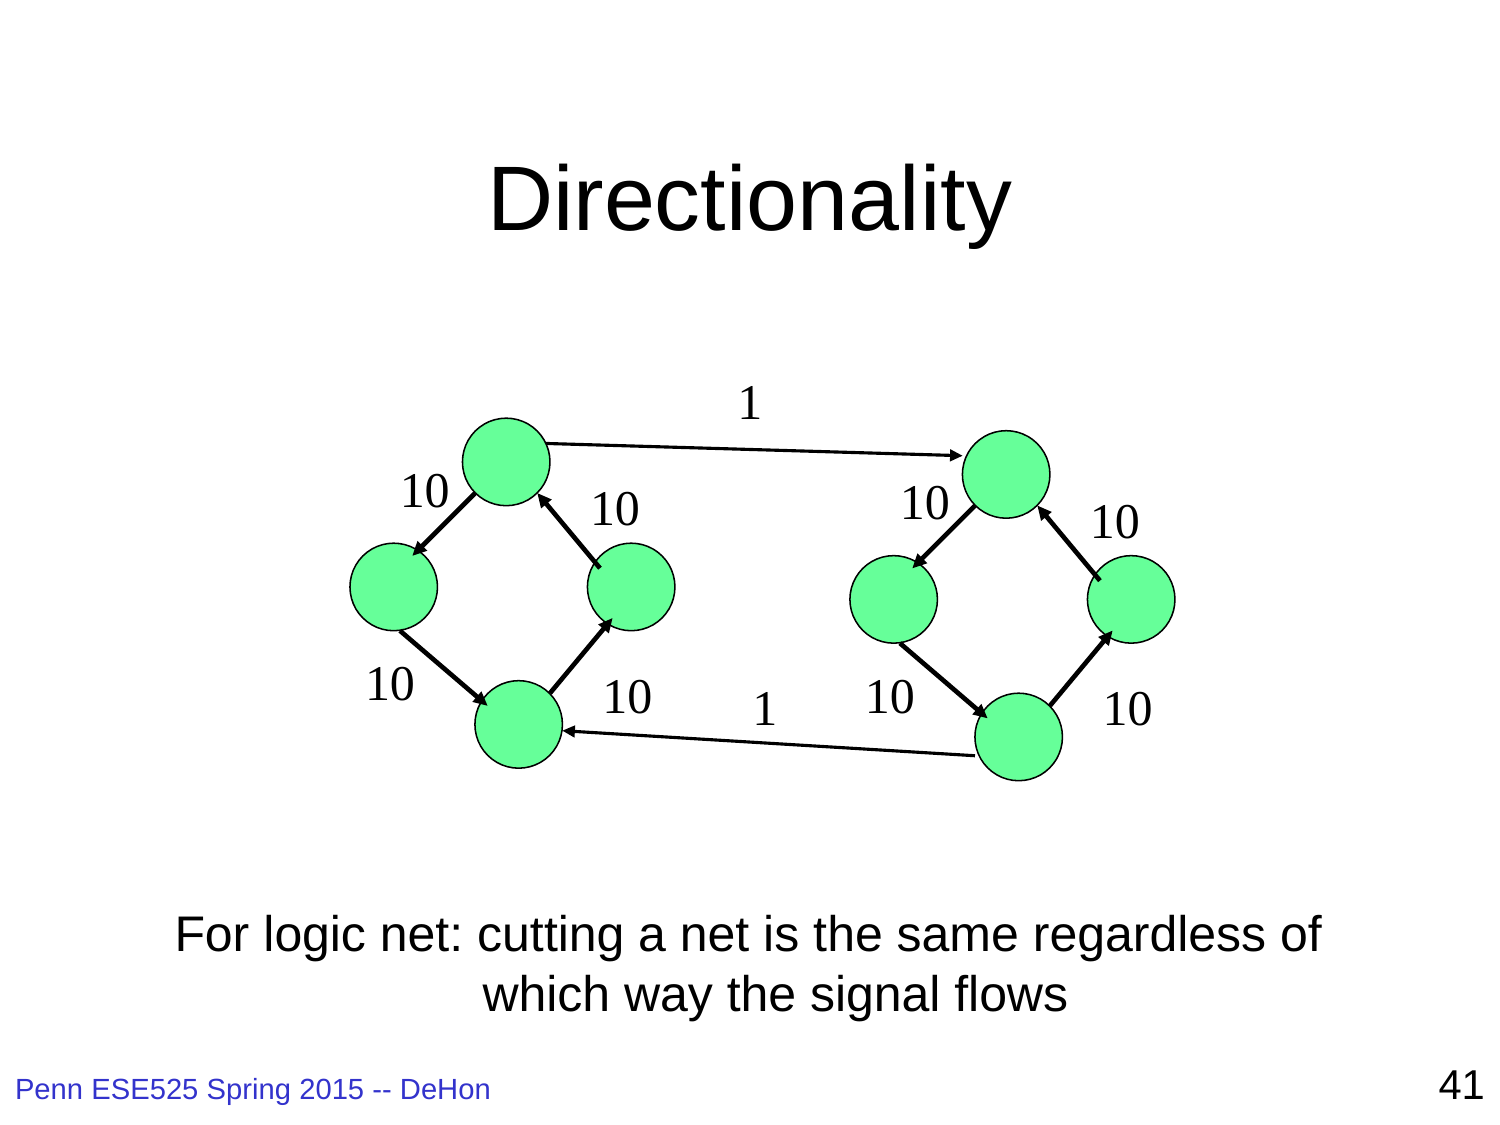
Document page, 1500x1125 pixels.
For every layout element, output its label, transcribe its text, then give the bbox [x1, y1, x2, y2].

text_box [349, 362, 1176, 781]
slide_number Penn ESE525 Spring 2015 -- DeHon [0, 1062, 576, 1125]
slide_number 41 [1187, 1049, 1500, 1125]
title Directionality [112, 99, 1388, 288]
text_box For logic net: cutting a net is the same regardless of which way the signal flows [159, 893, 1338, 1029]
